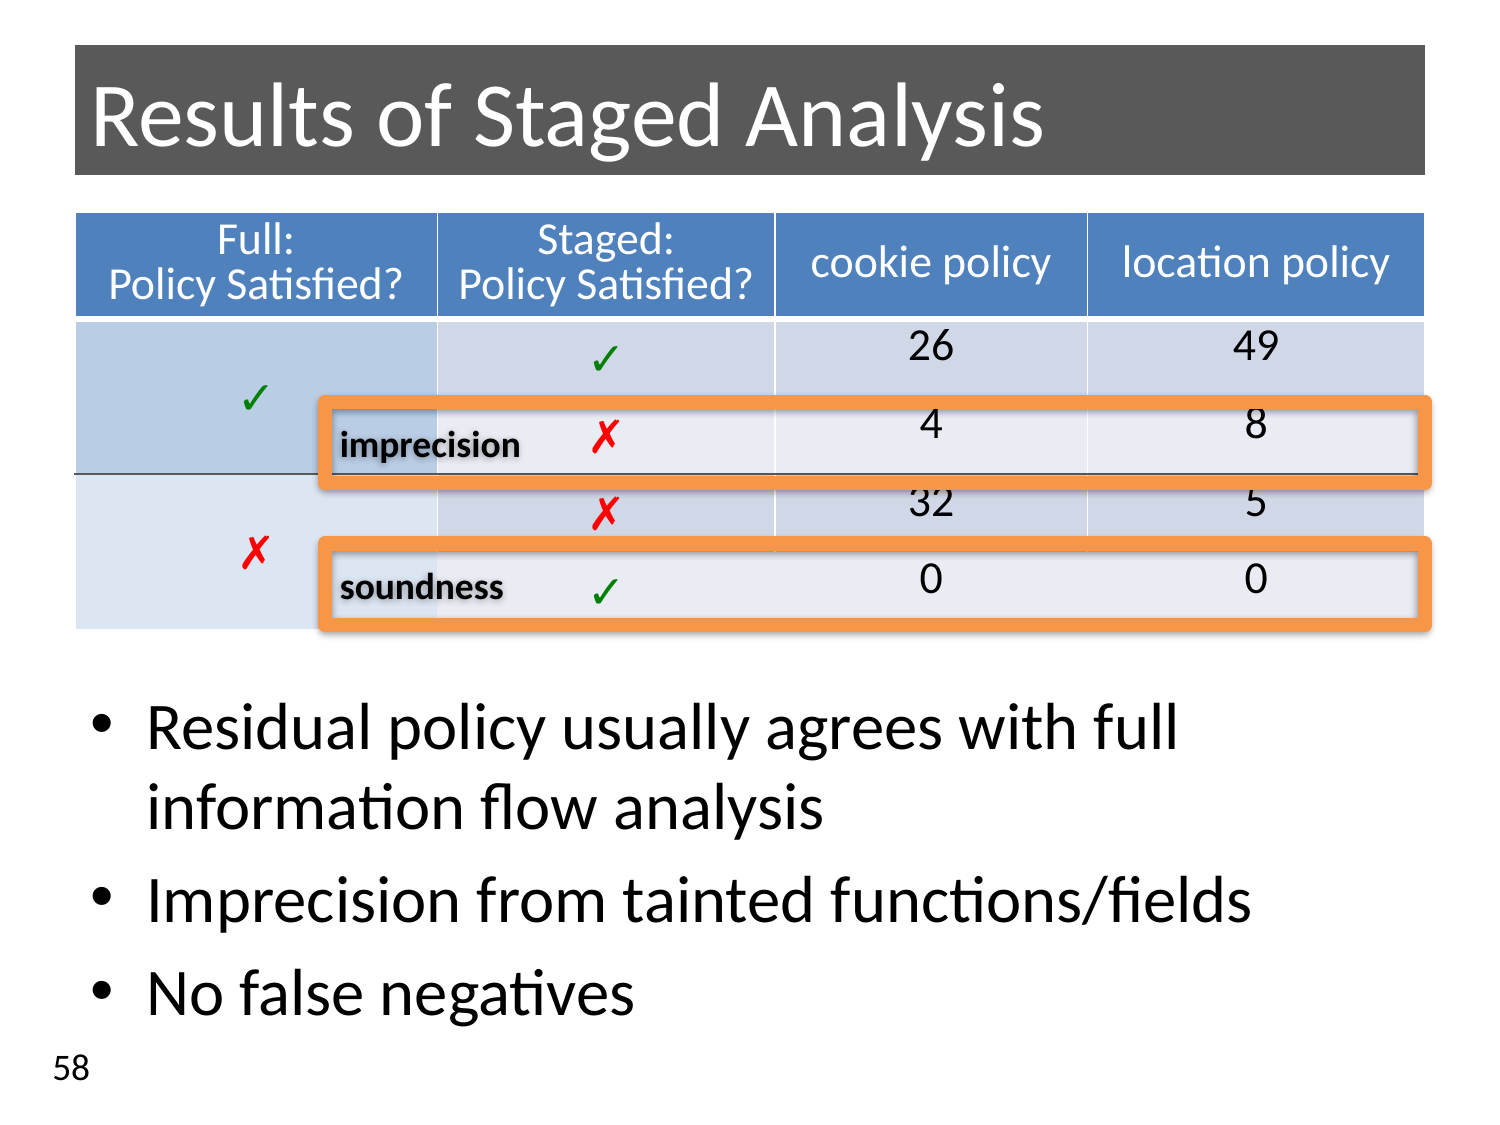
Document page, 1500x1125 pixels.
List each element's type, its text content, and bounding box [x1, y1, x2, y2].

table_header location policy [1088, 213, 1424, 316]
title Results of Staged Analysis [75, 45, 1425, 175]
table_cell 26 [776, 322, 1087, 396]
text_box imprecision [324, 401, 1426, 484]
table_cell 49 [1088, 322, 1424, 396]
table_cell 5 [1088, 492, 1424, 542]
table_header cookie policy [776, 213, 1087, 316]
list Residual policy usually agrees with full information flow analysis Imprecision from tainted functions/fields No false negatives [75, 675, 1425, 1075]
text_box soundness [324, 543, 1426, 626]
table_cell 32 [776, 493, 1087, 541]
table_header Full: Policy Satisfied? [76, 213, 437, 316]
table_cell ✓ [438, 322, 774, 396]
table_cell ✓ [76, 322, 437, 473]
table_cell ✗ [76, 475, 437, 629]
slide_number 58 [37, 1035, 388, 1096]
table_cell ✗ [438, 493, 774, 541]
table_header Staged: Policy Satisfied? [438, 213, 774, 316]
